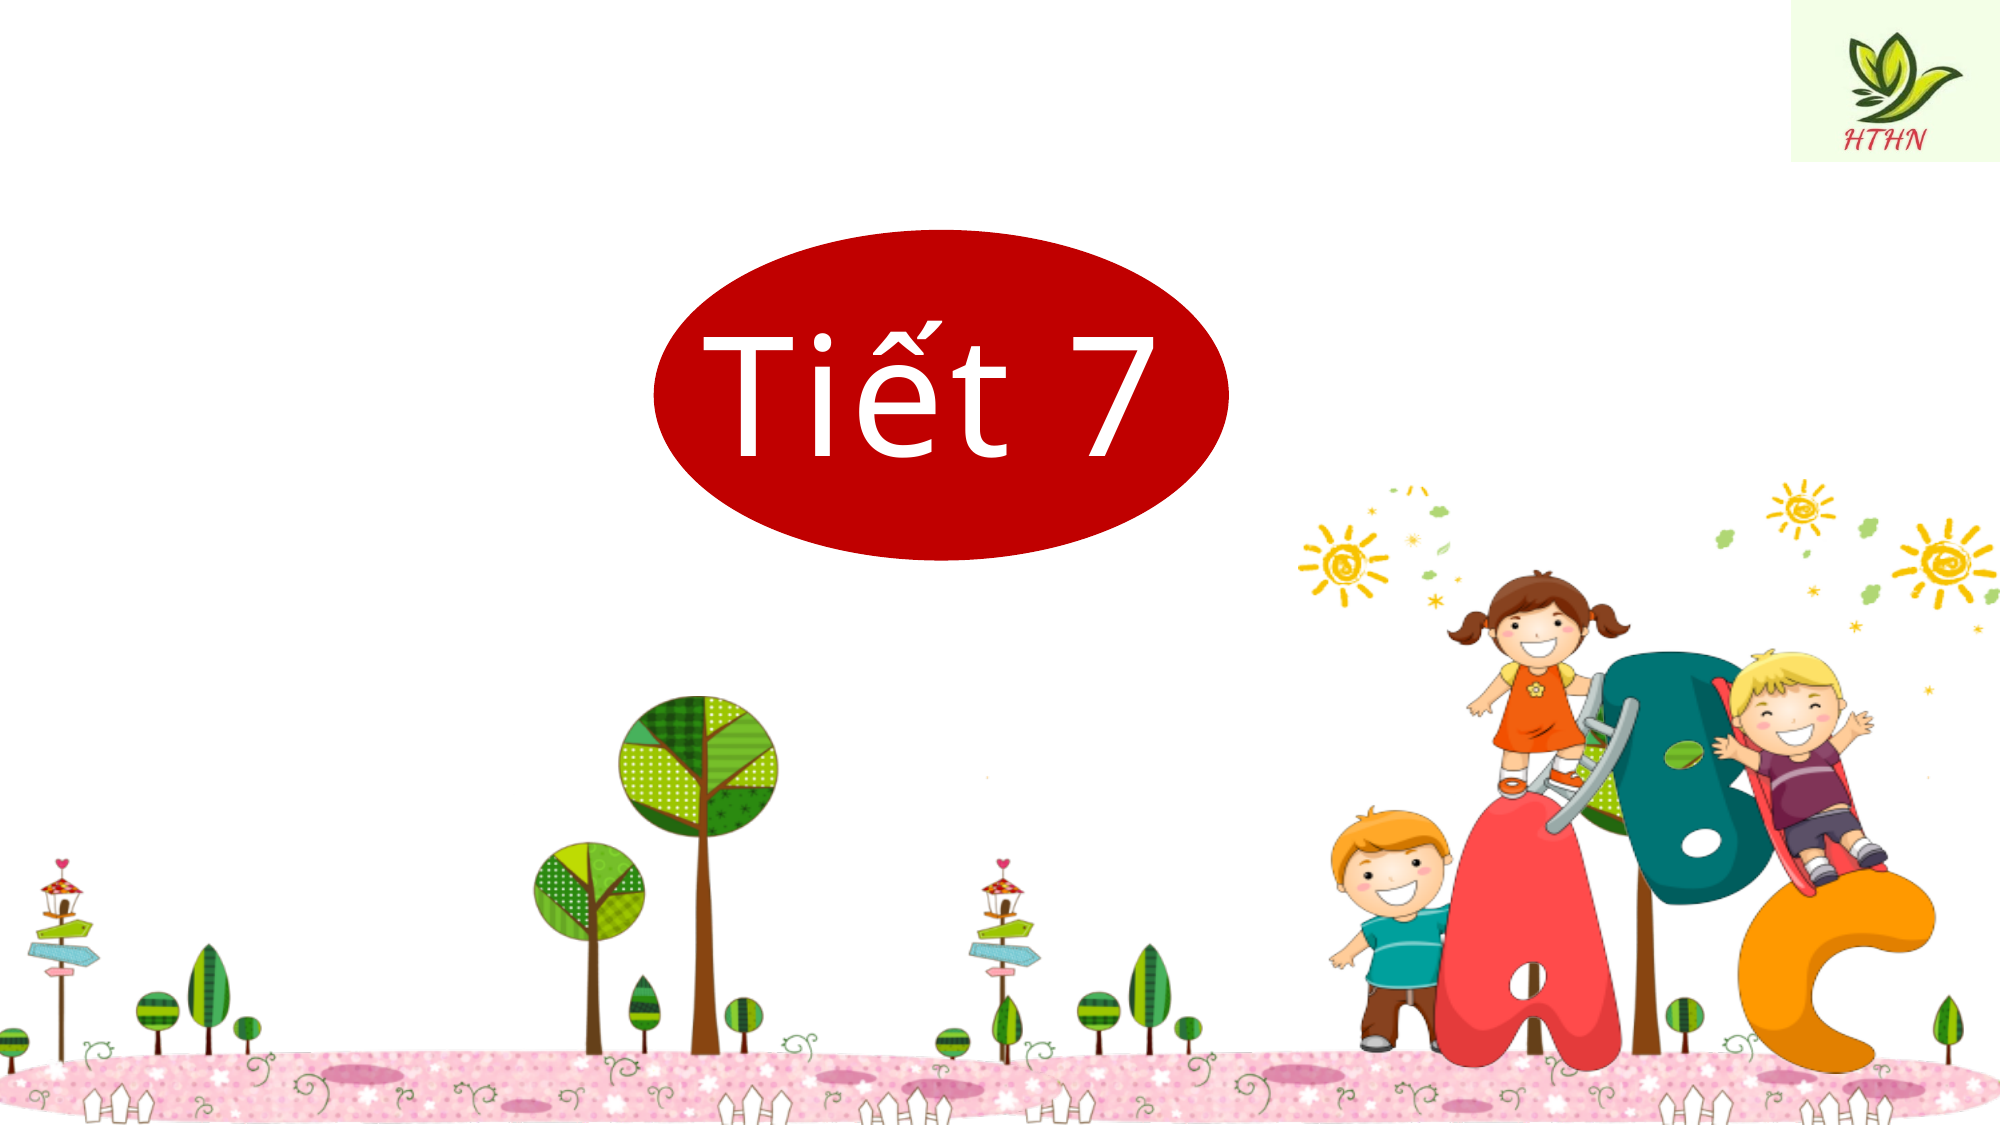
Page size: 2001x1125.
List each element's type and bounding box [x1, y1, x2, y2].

picture [1791, 0, 2000, 162]
text_box [0, 479, 2000, 1125]
text_box [653, 229, 1229, 479]
